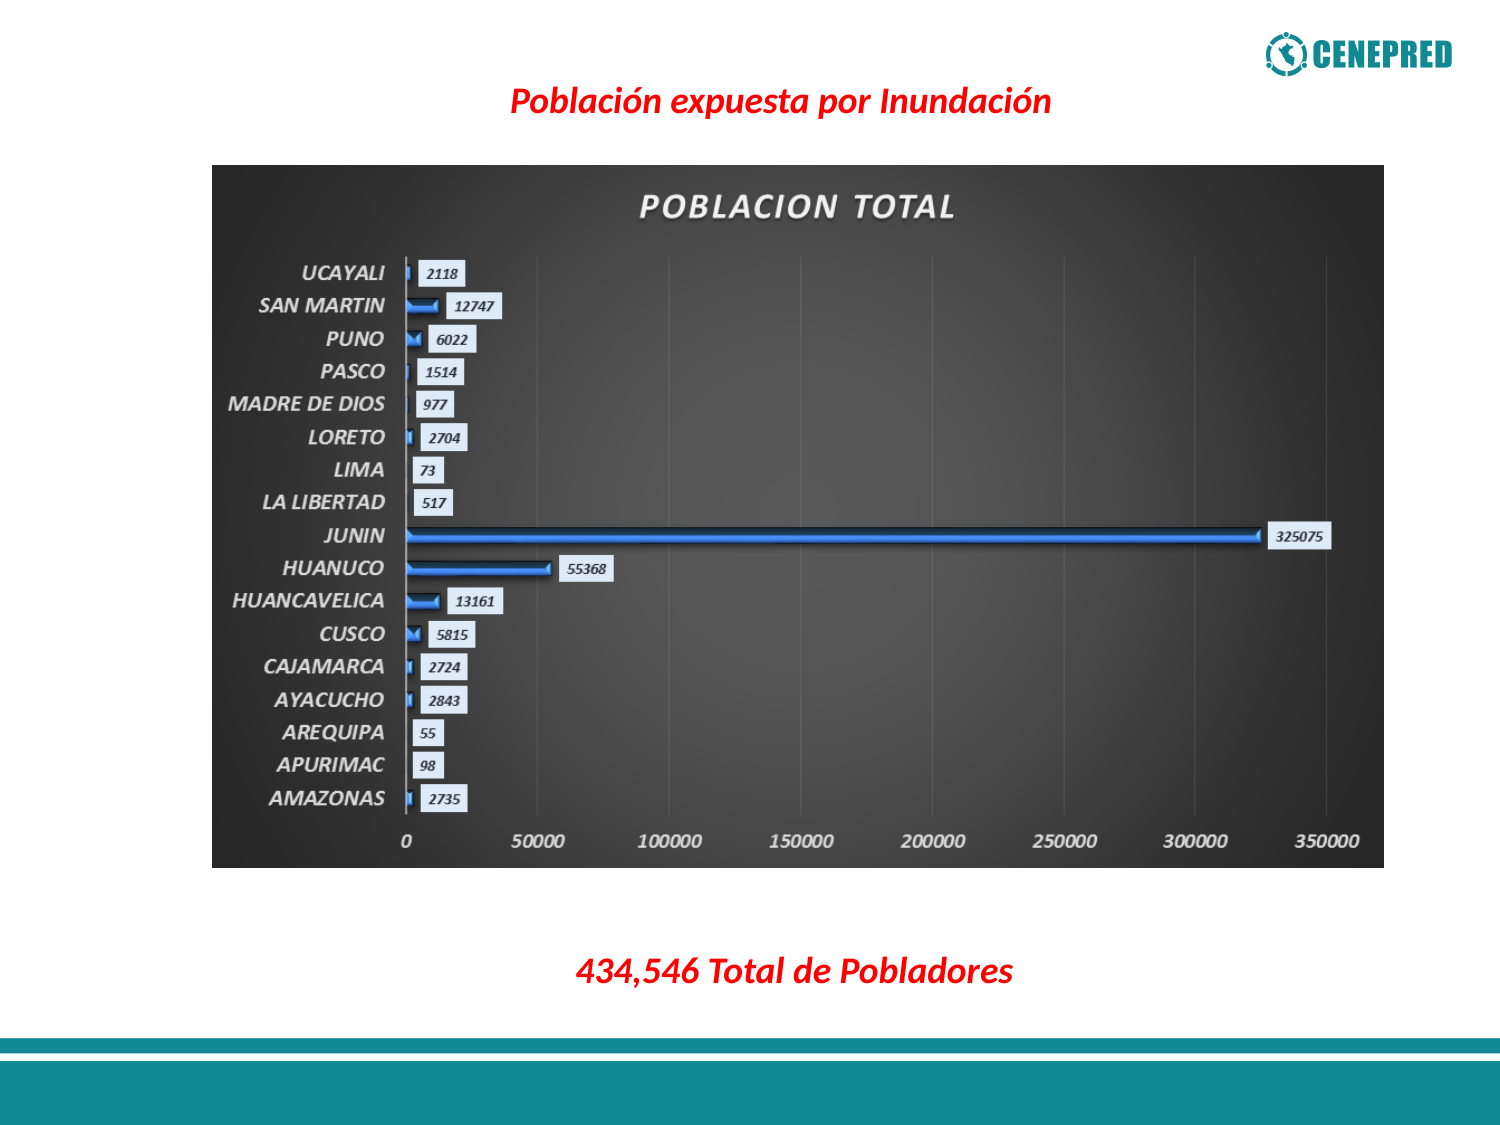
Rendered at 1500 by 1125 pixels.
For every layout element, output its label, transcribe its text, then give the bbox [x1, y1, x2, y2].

text_box Población expuesta por Inundación [495, 69, 1068, 129]
picture [0, 0, 1500, 1125]
text_box 434,546 Total de Pobladores [492, 938, 1097, 999]
